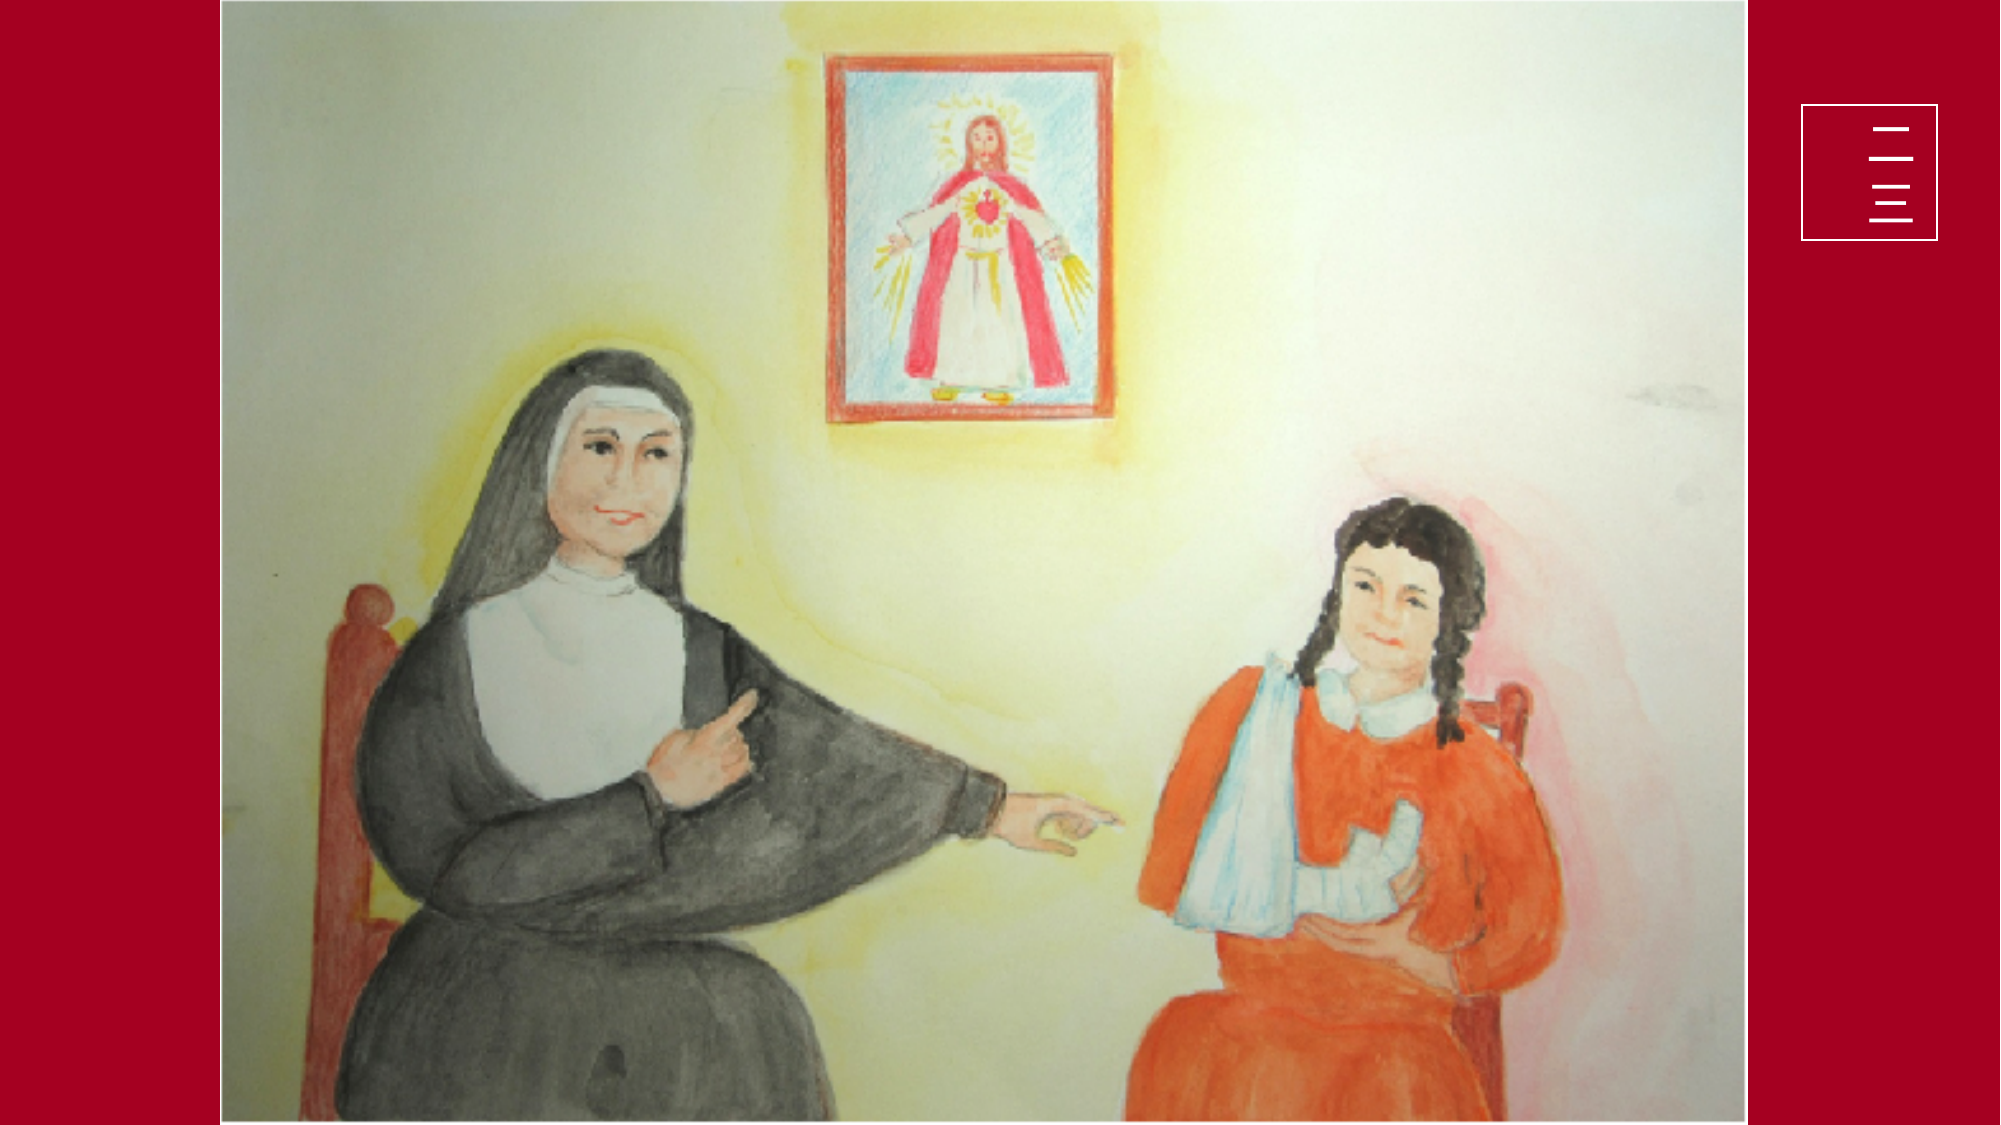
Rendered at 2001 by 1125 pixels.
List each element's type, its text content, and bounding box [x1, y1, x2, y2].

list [220, 0, 1748, 1125]
text_box 二 三 [1802, 104, 1938, 240]
